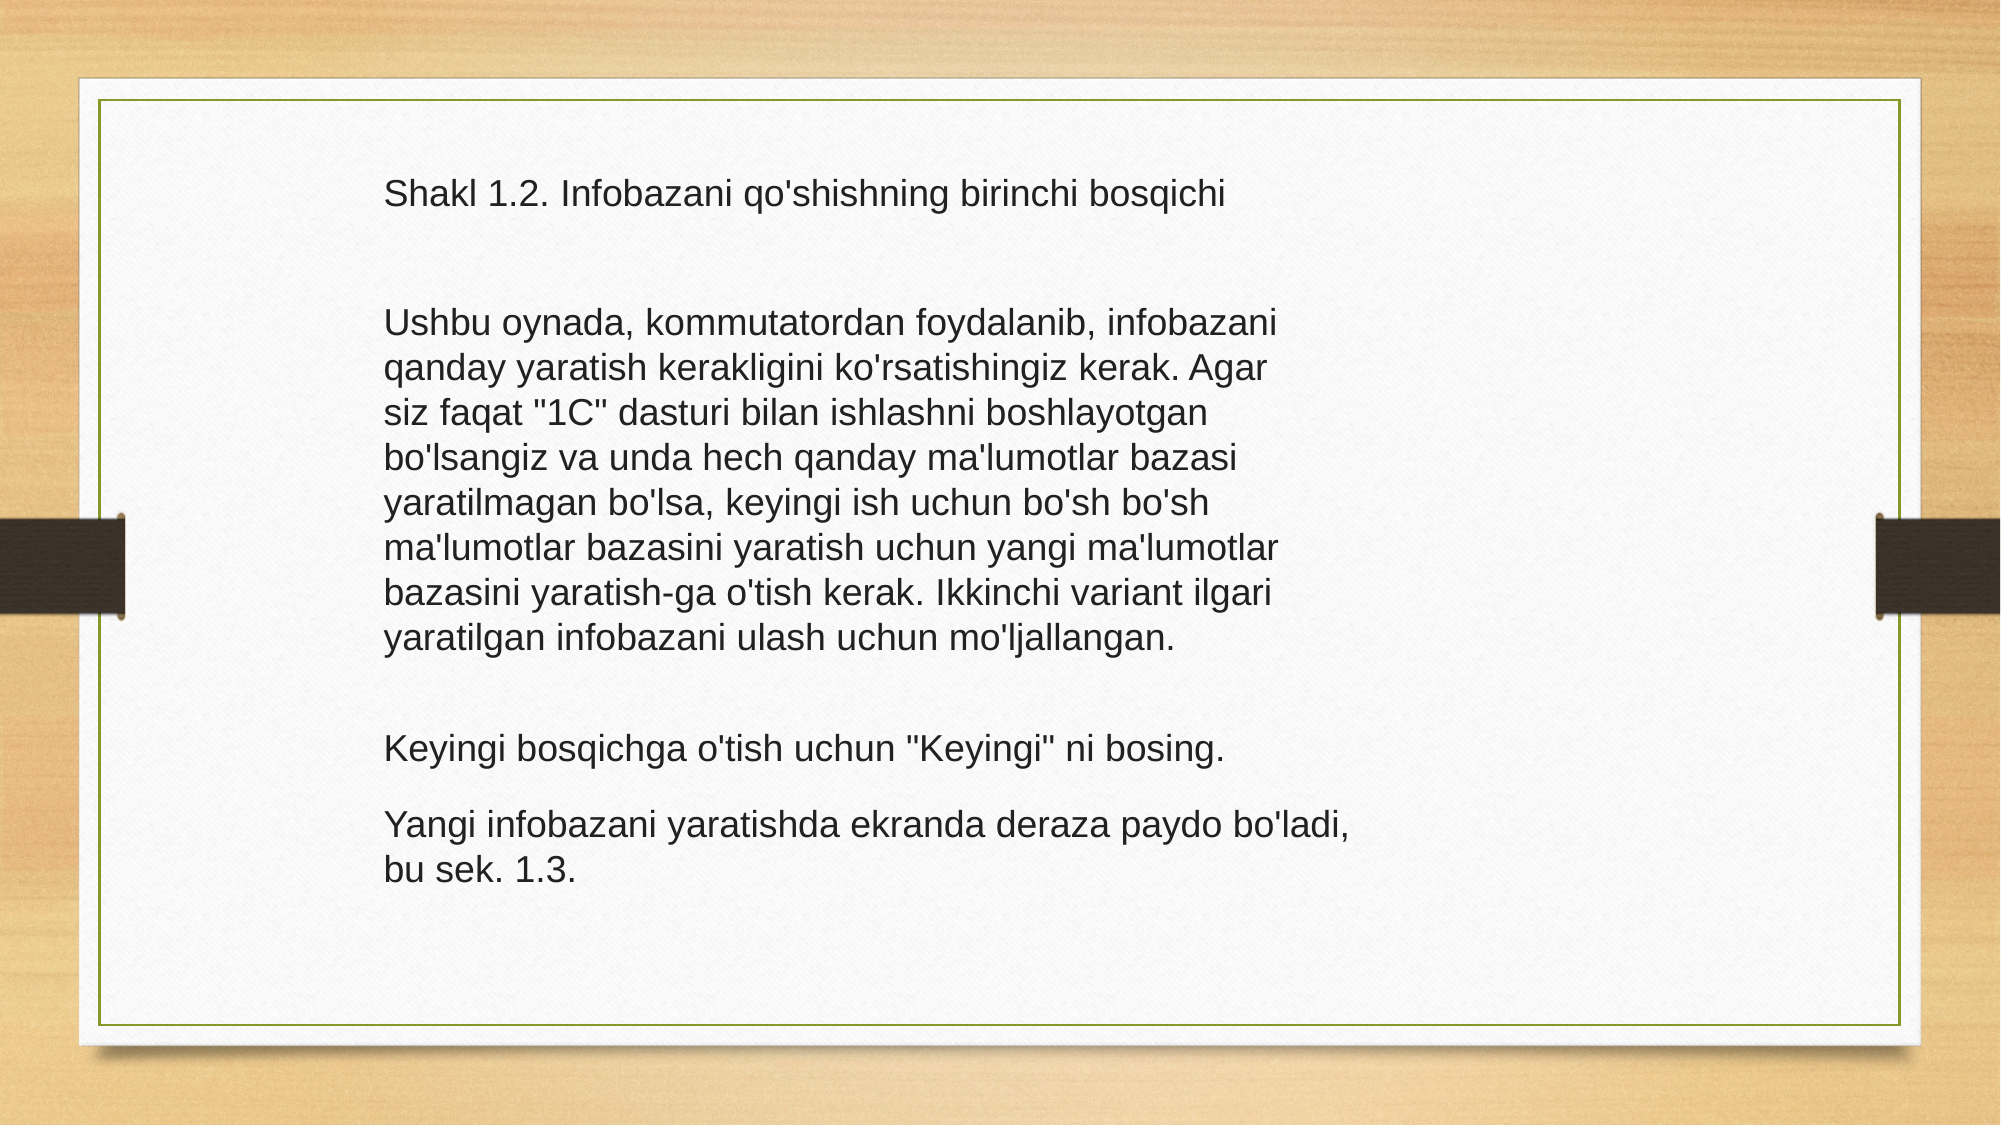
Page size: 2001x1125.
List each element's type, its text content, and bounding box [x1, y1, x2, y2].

text_box Shakl 1.2. Infobazani qo'shishning birinchi bosqichi Ushbu oynada, kommutatordan foydalanib, infobazani qanday yaratish kerakligini ko'rsatishingiz kerak. Agar siz faqat "1C" dasturi bilan ishlashni boshlayotgan bo'lsangiz va unda hech qanday ma'lumotlar bazasi yaratilmagan bo'lsa, keyingi ish uchun bo'sh bo'sh ma'lumotlar bazasini yaratish uchun yangi ma'lumotlar bazasini yaratish-ga o'tish kerak. Ikkinchi variant ilgari yaratilgan infobazani ulash uchun mo'ljallangan. [368, 161, 1327, 666]
picture [0, 0, 2001, 1125]
text_box Keyingi bosqichga o'tish uchun "Keyingi" ni bosing. Yangi infobazani yaratishda ekranda deraza paydo bo'ladi, bu sek. 1.3. [368, 716, 1369, 898]
